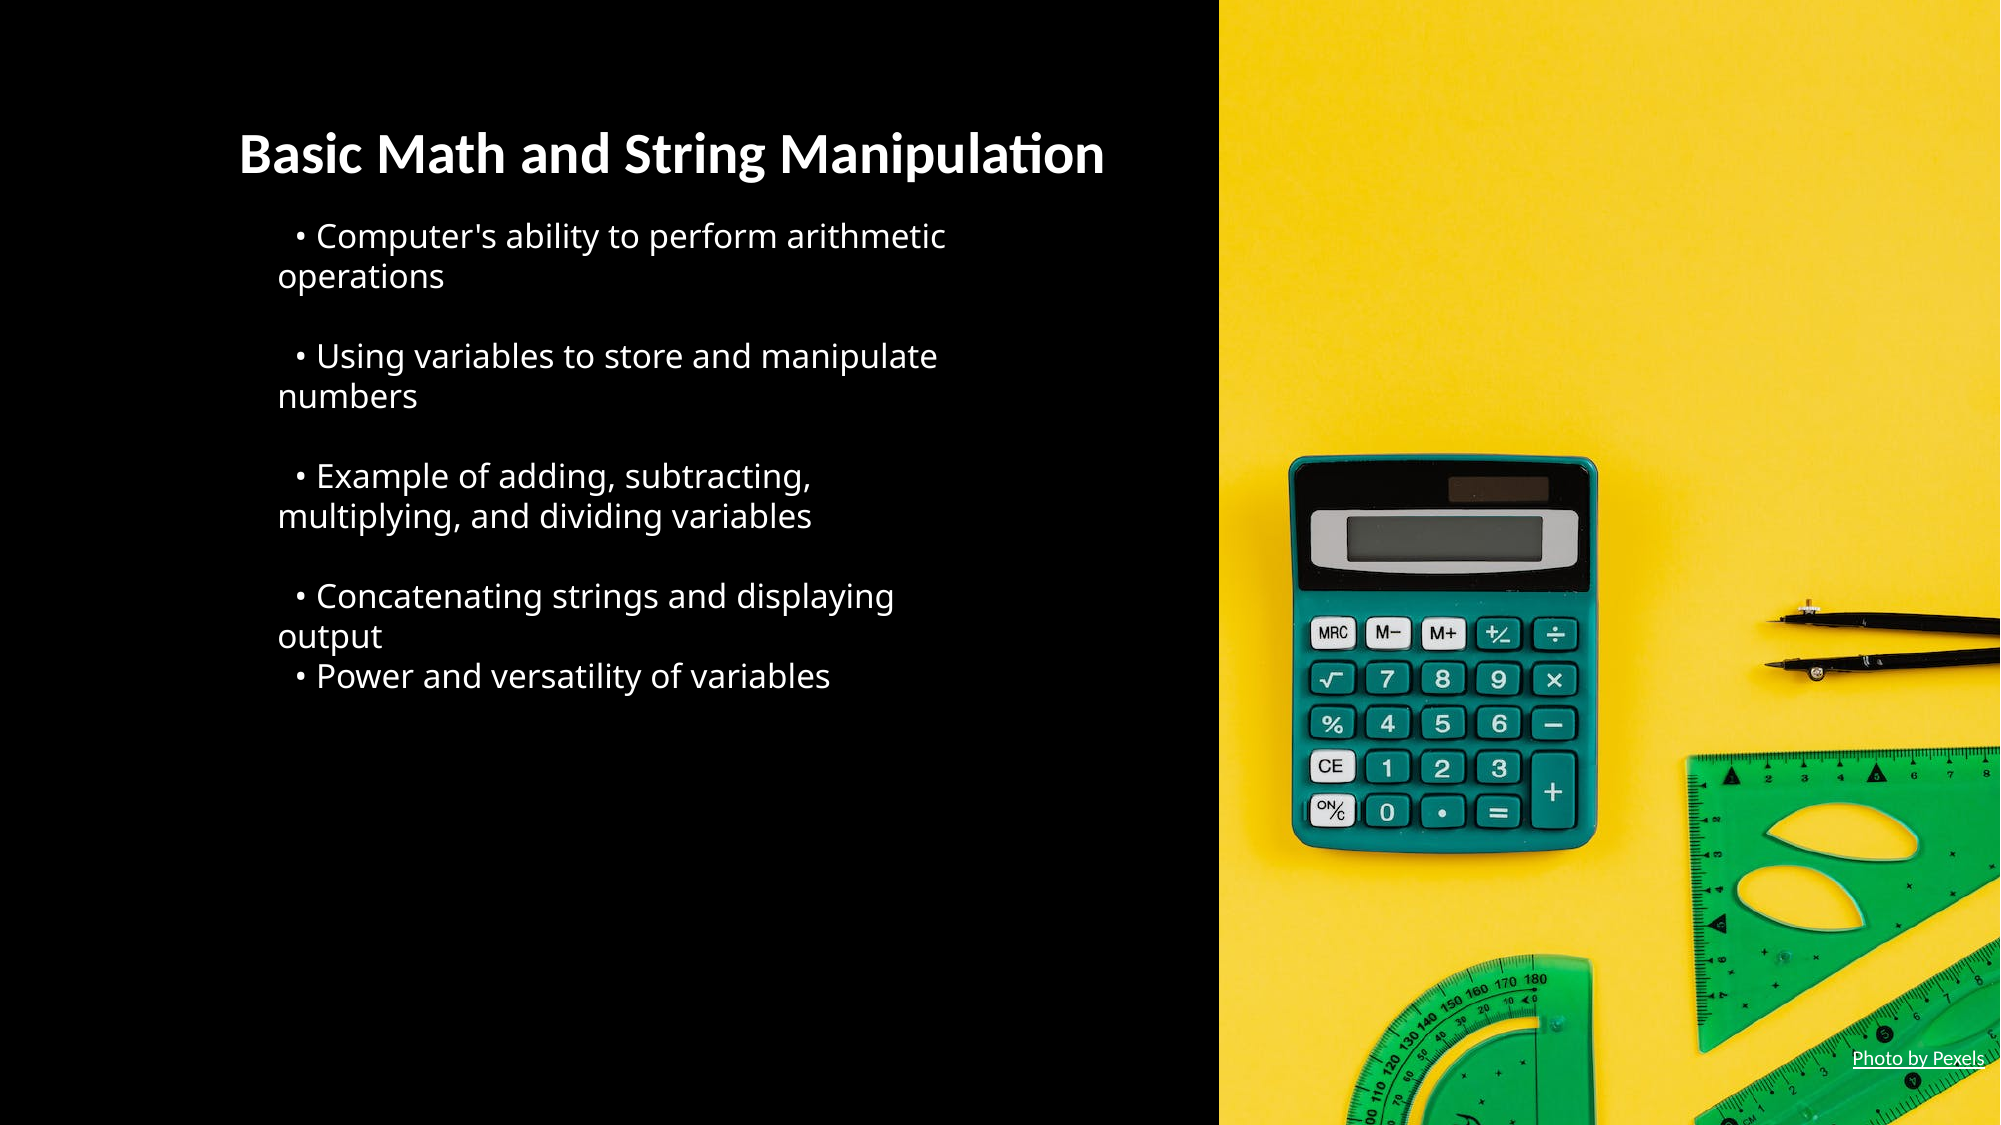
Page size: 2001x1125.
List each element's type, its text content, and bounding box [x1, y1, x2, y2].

text_box • Computer's ability to perform arithmetic operations [262, 217, 1013, 293]
picture [1219, 0, 2000, 1125]
text_box • Power and versatility of variables [262, 637, 1013, 713]
text_box Basic Math and String Manipulation [225, 112, 1219, 188]
text_box • Concatenating strings and displaying output [262, 577, 1013, 637]
text_box • Example of adding, subtracting, multiplying, and dividing variables [262, 457, 1013, 533]
text_box • Using variables to store and manipulate numbers [262, 337, 1013, 413]
